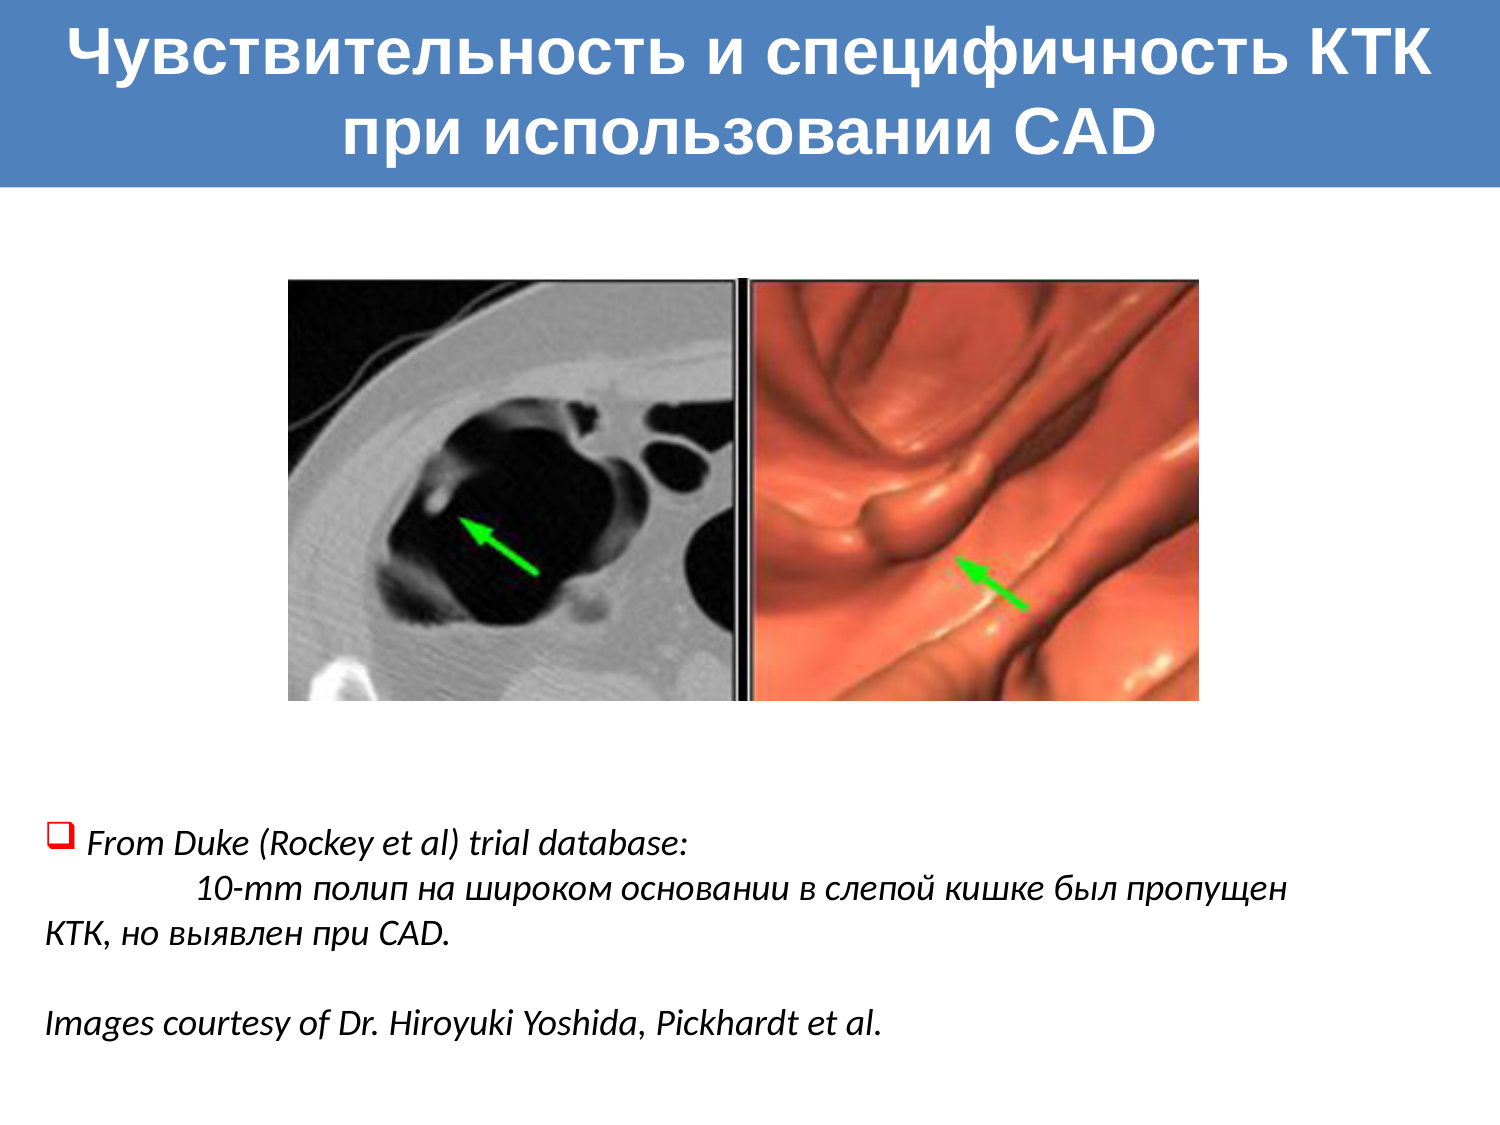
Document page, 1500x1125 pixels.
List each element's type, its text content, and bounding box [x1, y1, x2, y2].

picture [288, 278, 1199, 701]
text_box Чувcтвительность и специфичность КТК при использовании CAD [0, 0, 1500, 188]
text_box From Duke (Rockey et al) trial database: 10-mm полип на широком основании в слепой кишке был пропущен КТК, но выявлен при CAD. Images courtesy of Dr. Hiroyuki Yoshida, Pickhardt et al. [29, 810, 1447, 1051]
